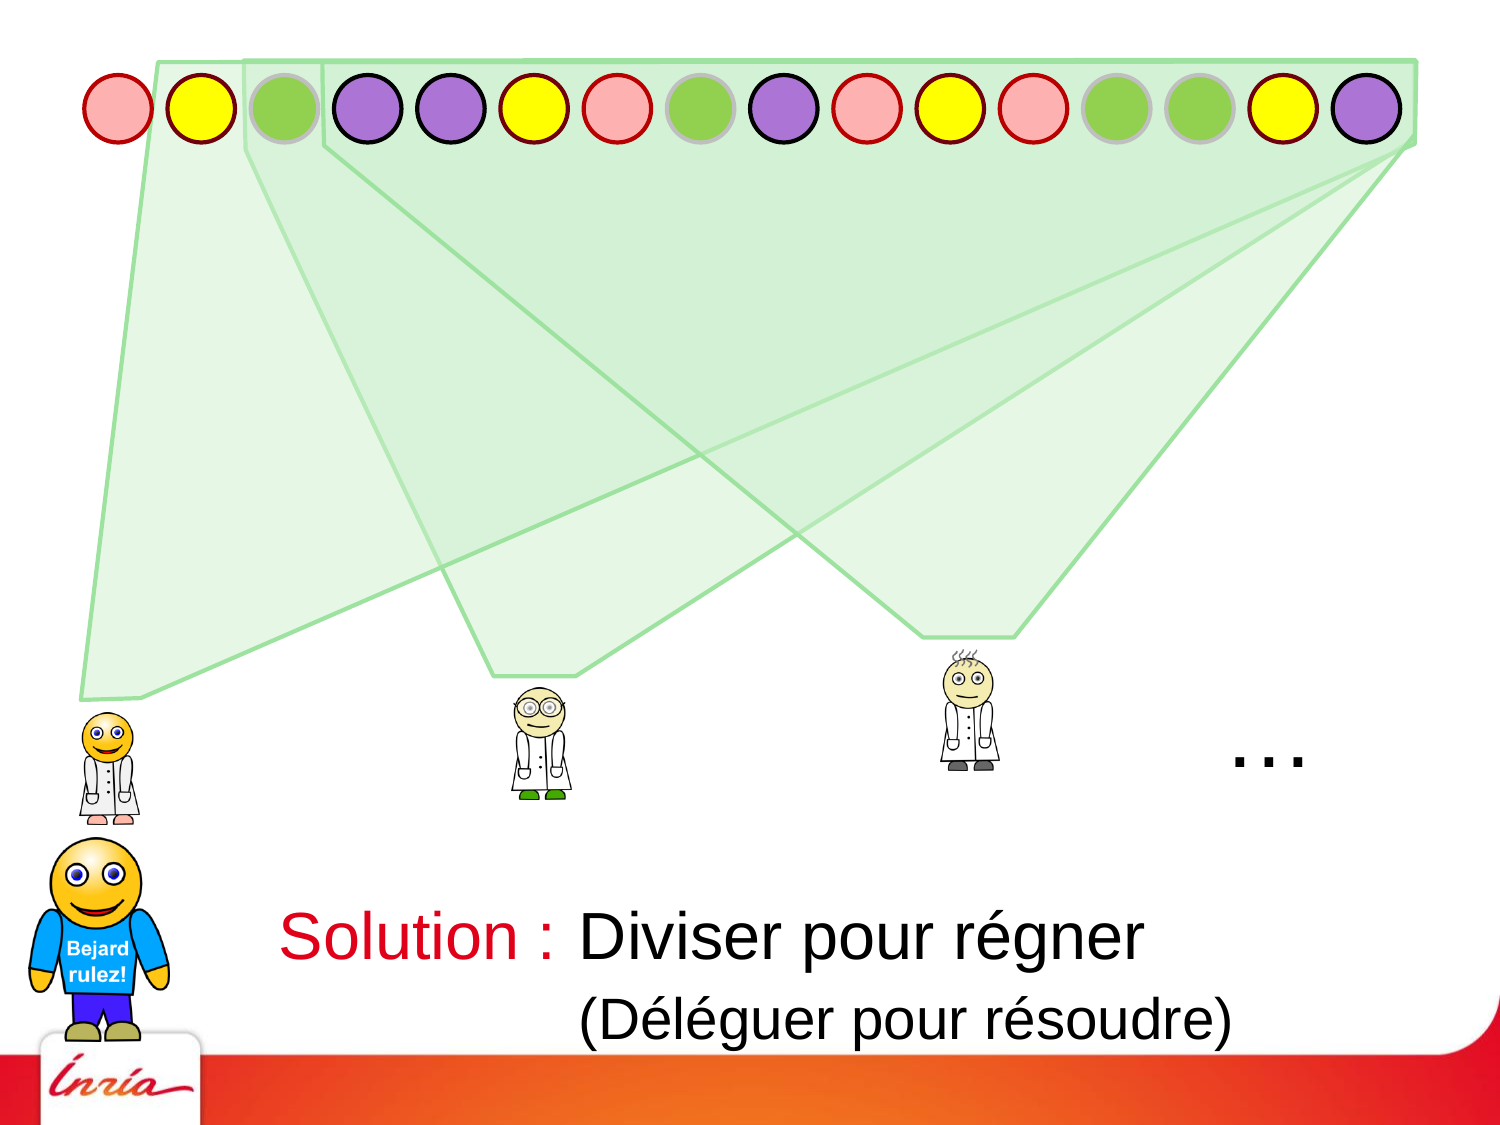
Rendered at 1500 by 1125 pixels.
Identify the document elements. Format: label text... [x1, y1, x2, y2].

text_box [154, 59, 322, 73]
text_box [1406, 137, 1417, 150]
text_box [320, 59, 1419, 640]
picture [511, 687, 572, 801]
picture [939, 649, 1001, 771]
text_box Solution : Diviser pour régner (Déléguer pour résoudre) [264, 885, 1251, 1061]
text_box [84, 74, 1401, 143]
picture [0, 837, 1500, 1125]
text_box … [1209, 668, 1331, 793]
text_box [78, 152, 699, 703]
picture [79, 712, 140, 826]
text_box [440, 458, 797, 679]
